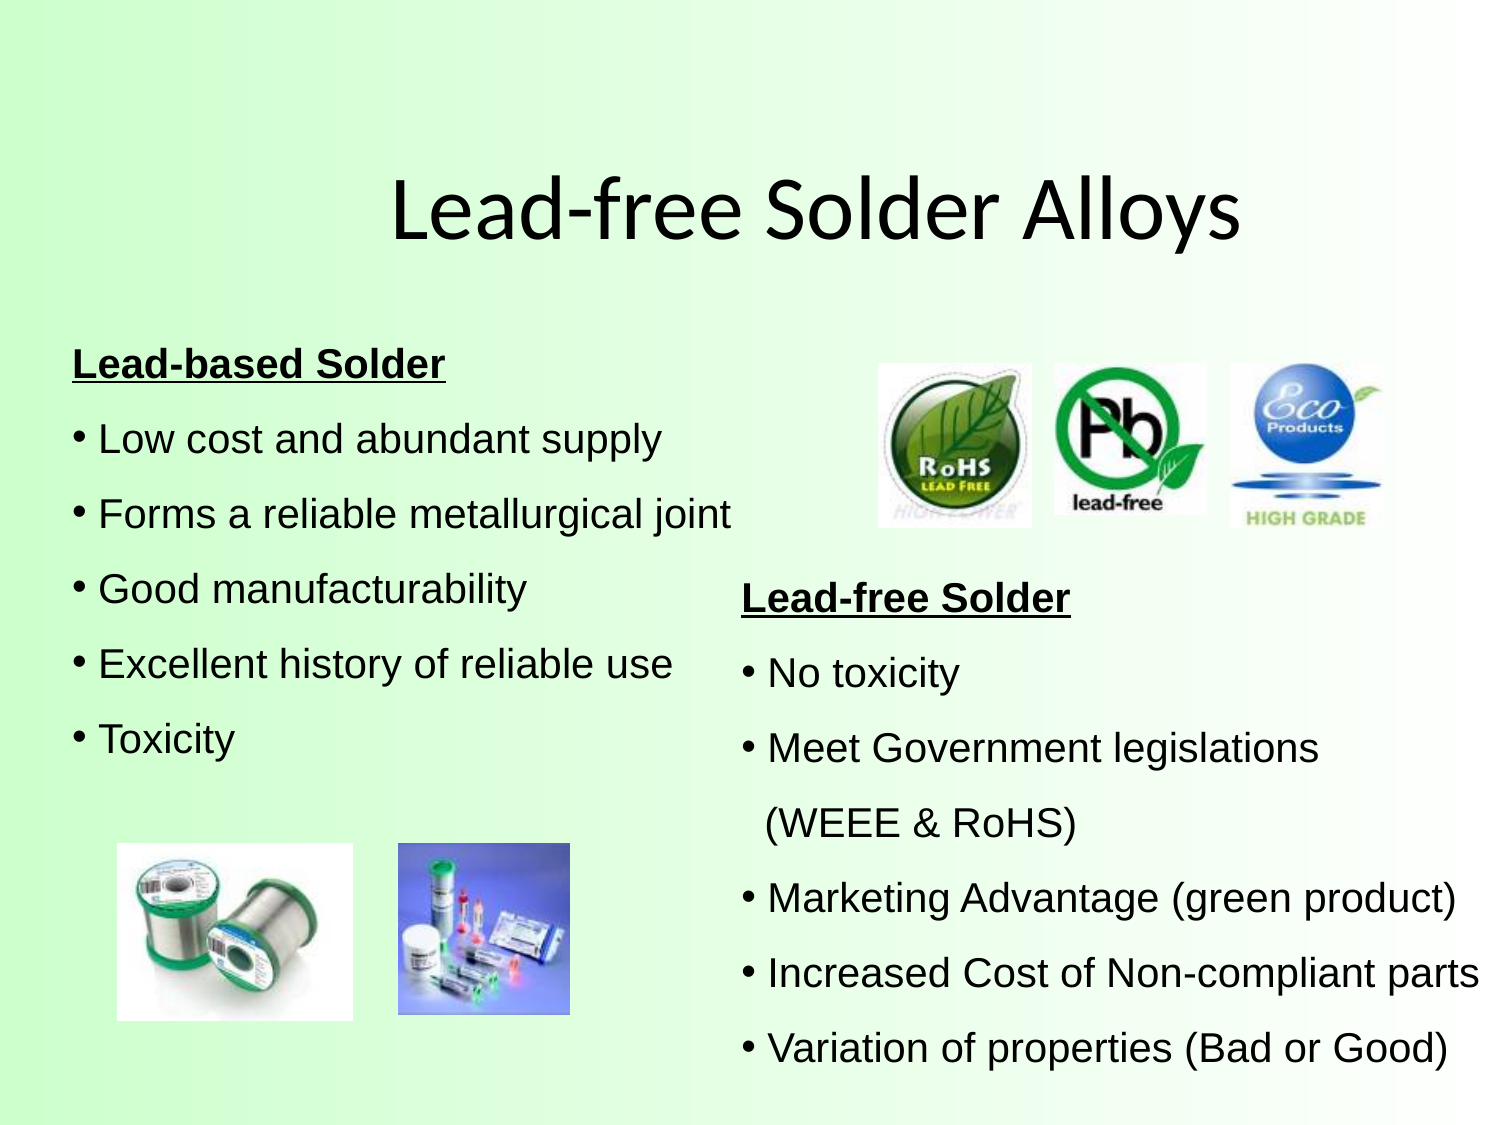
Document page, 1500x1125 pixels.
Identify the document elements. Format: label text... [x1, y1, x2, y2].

text_box Lead-based Solder Low cost and abundant supply Forms a reliable metallurgical joint Good manufacturability Excellent history of reliable use Toxicity [58, 304, 1387, 874]
picture [116, 843, 353, 1021]
text_box Lead-free Solder Alloys [265, 137, 1368, 268]
picture [878, 362, 1033, 528]
text_box Lead-free Solder No toxicity Meet Government legislations (WEEE & RoHS) Marketing Advantage (green product) Increased Cost of Non-compliant parts Variation of properties (Bad or Good) [726, 538, 1500, 1079]
picture [398, 843, 570, 1016]
picture [1054, 362, 1207, 515]
picture [1230, 362, 1384, 528]
